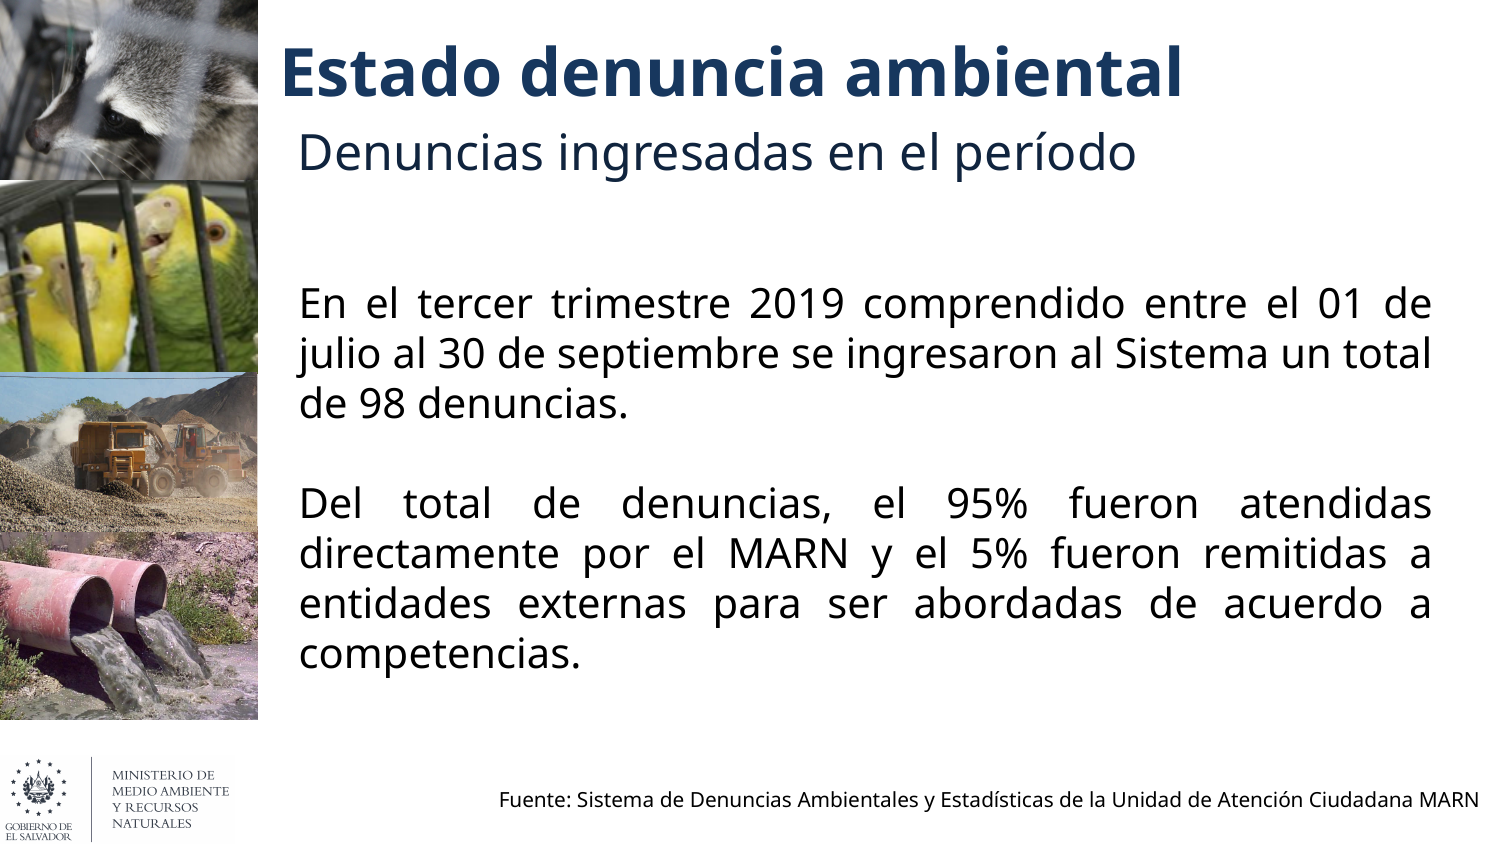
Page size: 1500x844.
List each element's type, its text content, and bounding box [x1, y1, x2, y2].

text_box En el tercer trimestre 2019 comprendido entre el 01 de julio al 30 de septiembre se ingresaron al Sistema un total de 98 denuncias. Del total de denuncias, el 95% fueron atendidas directamente por el MARN y el 5% fueron remitidas a entidades externas para ser abordadas de acuerdo a competencias. [283, 269, 1449, 812]
picture [0, 0, 258, 721]
text_box Fuente: Sistema de Denuncias Ambientales y Estadísticas de la Unidad de Atención Ciudadana MARN [430, 779, 1500, 820]
text_box Denuncias ingresadas en el período [282, 113, 1254, 238]
picture [0, 755, 235, 844]
text_box Estado denuncia ambiental [262, 22, 1254, 118]
